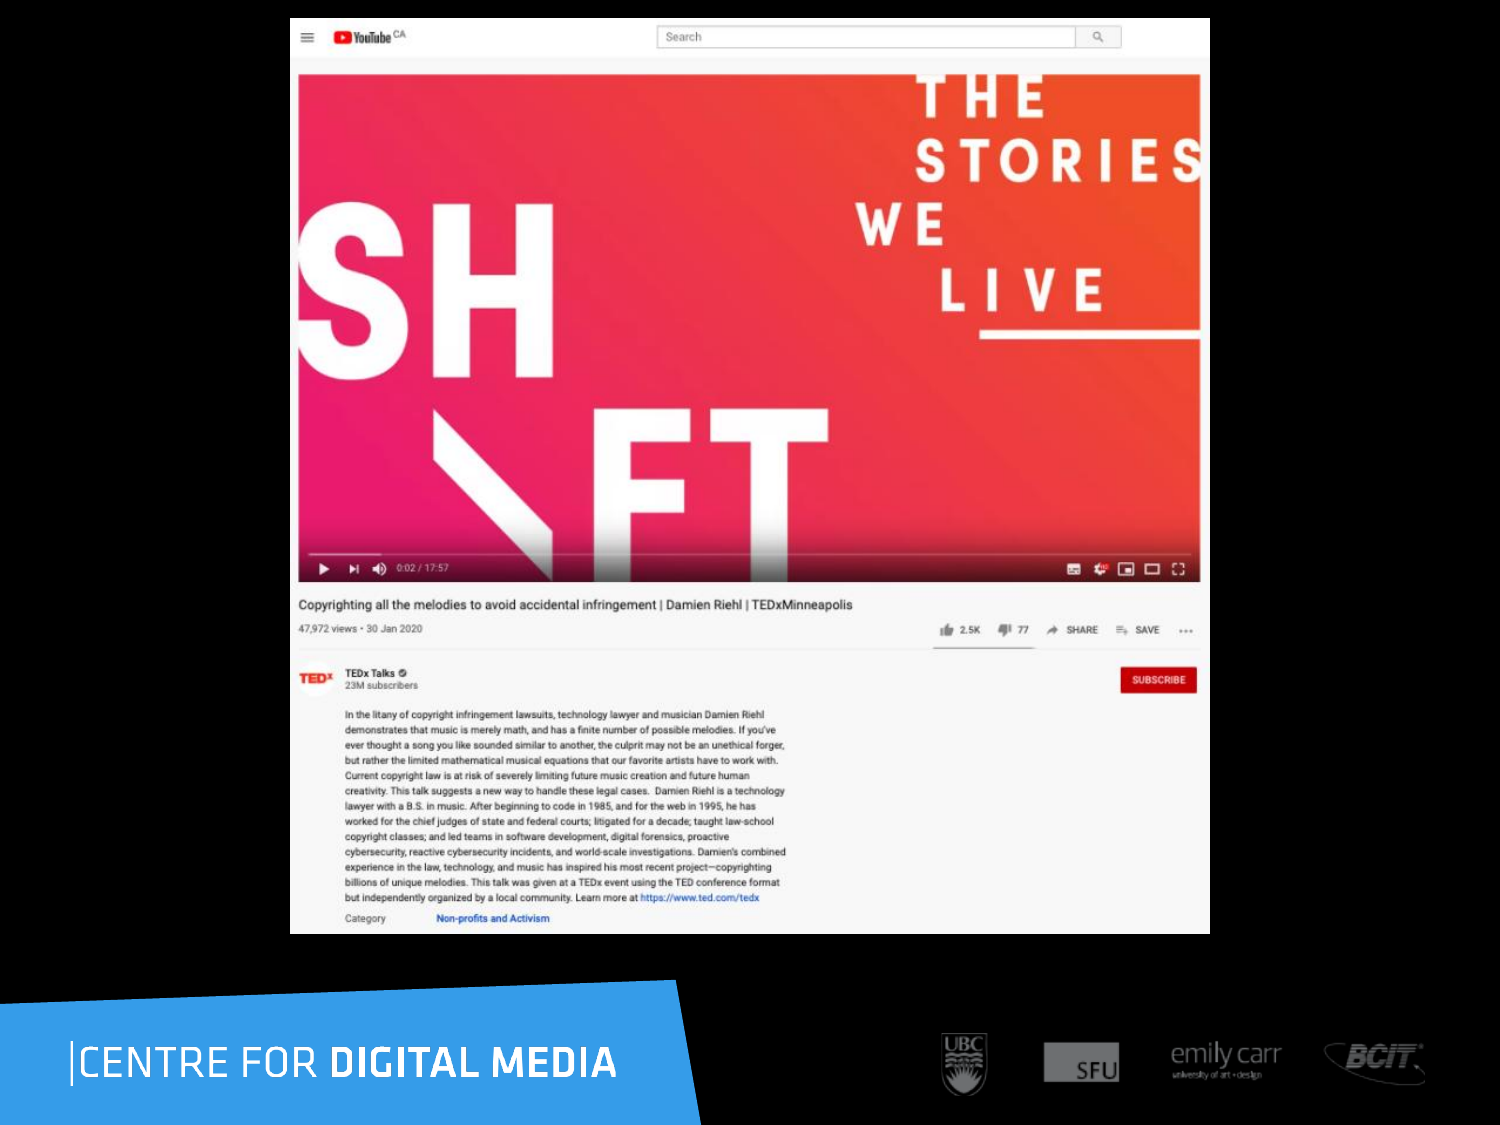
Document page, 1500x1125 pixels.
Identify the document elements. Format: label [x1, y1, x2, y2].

picture [289, 17, 1211, 934]
